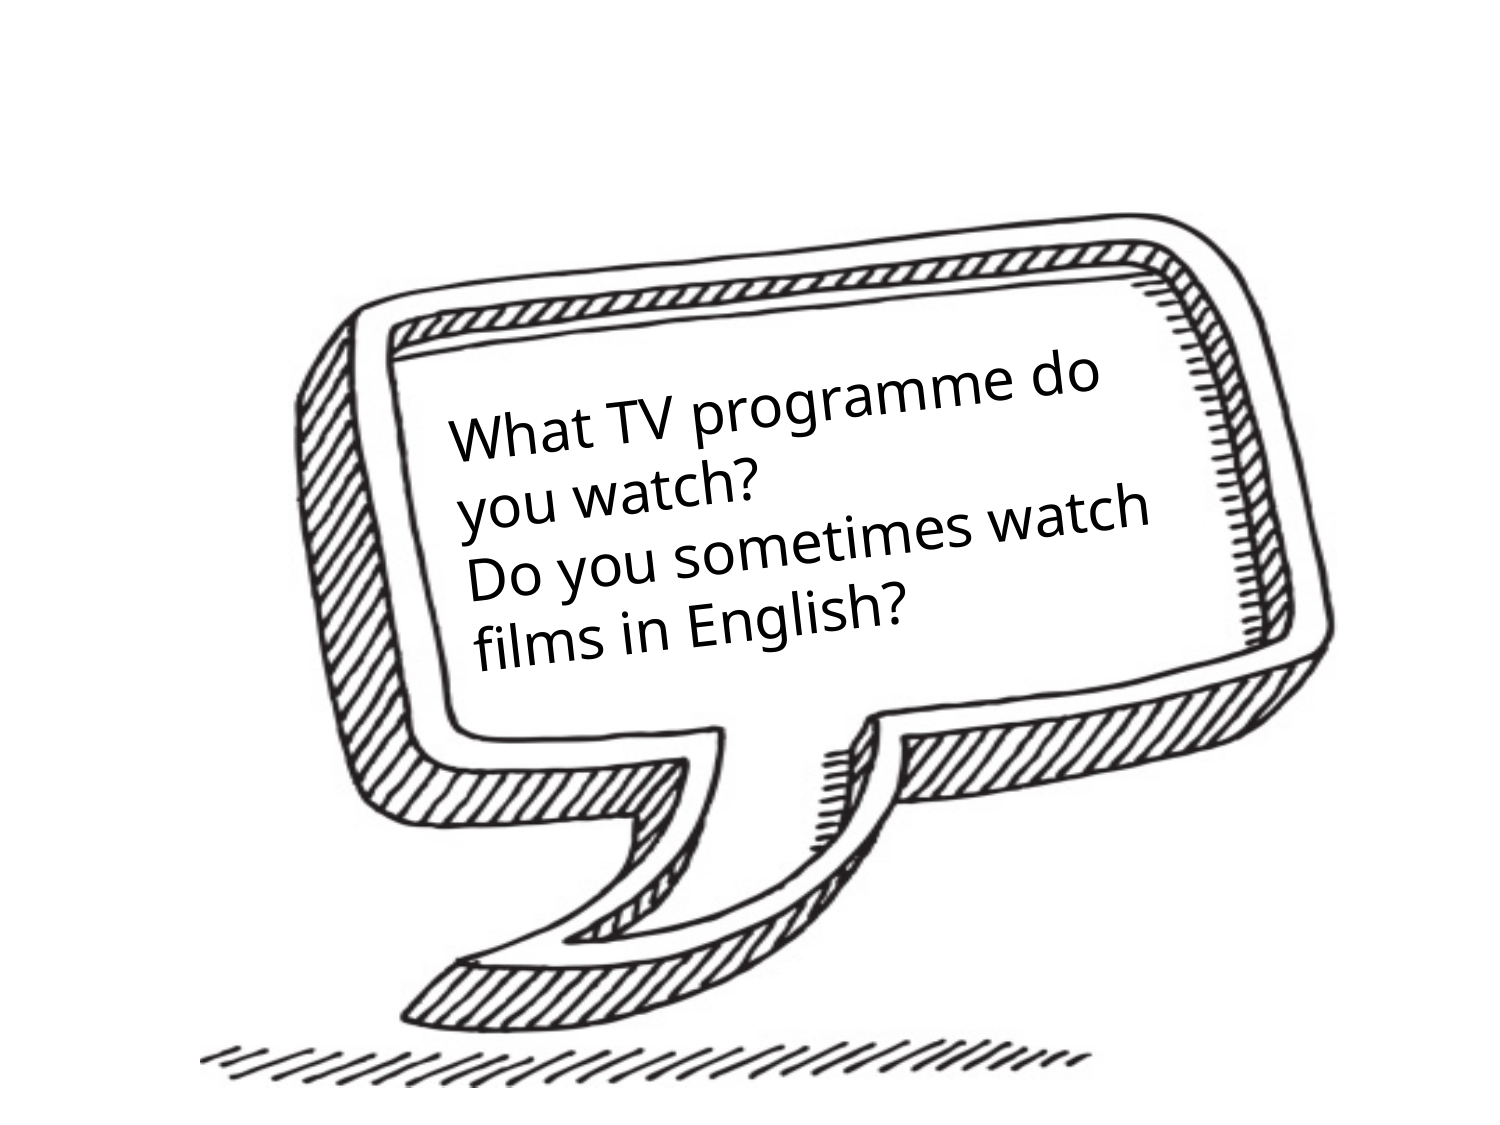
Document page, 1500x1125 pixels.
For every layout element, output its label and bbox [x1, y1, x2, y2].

picture [199, 212, 1338, 1088]
